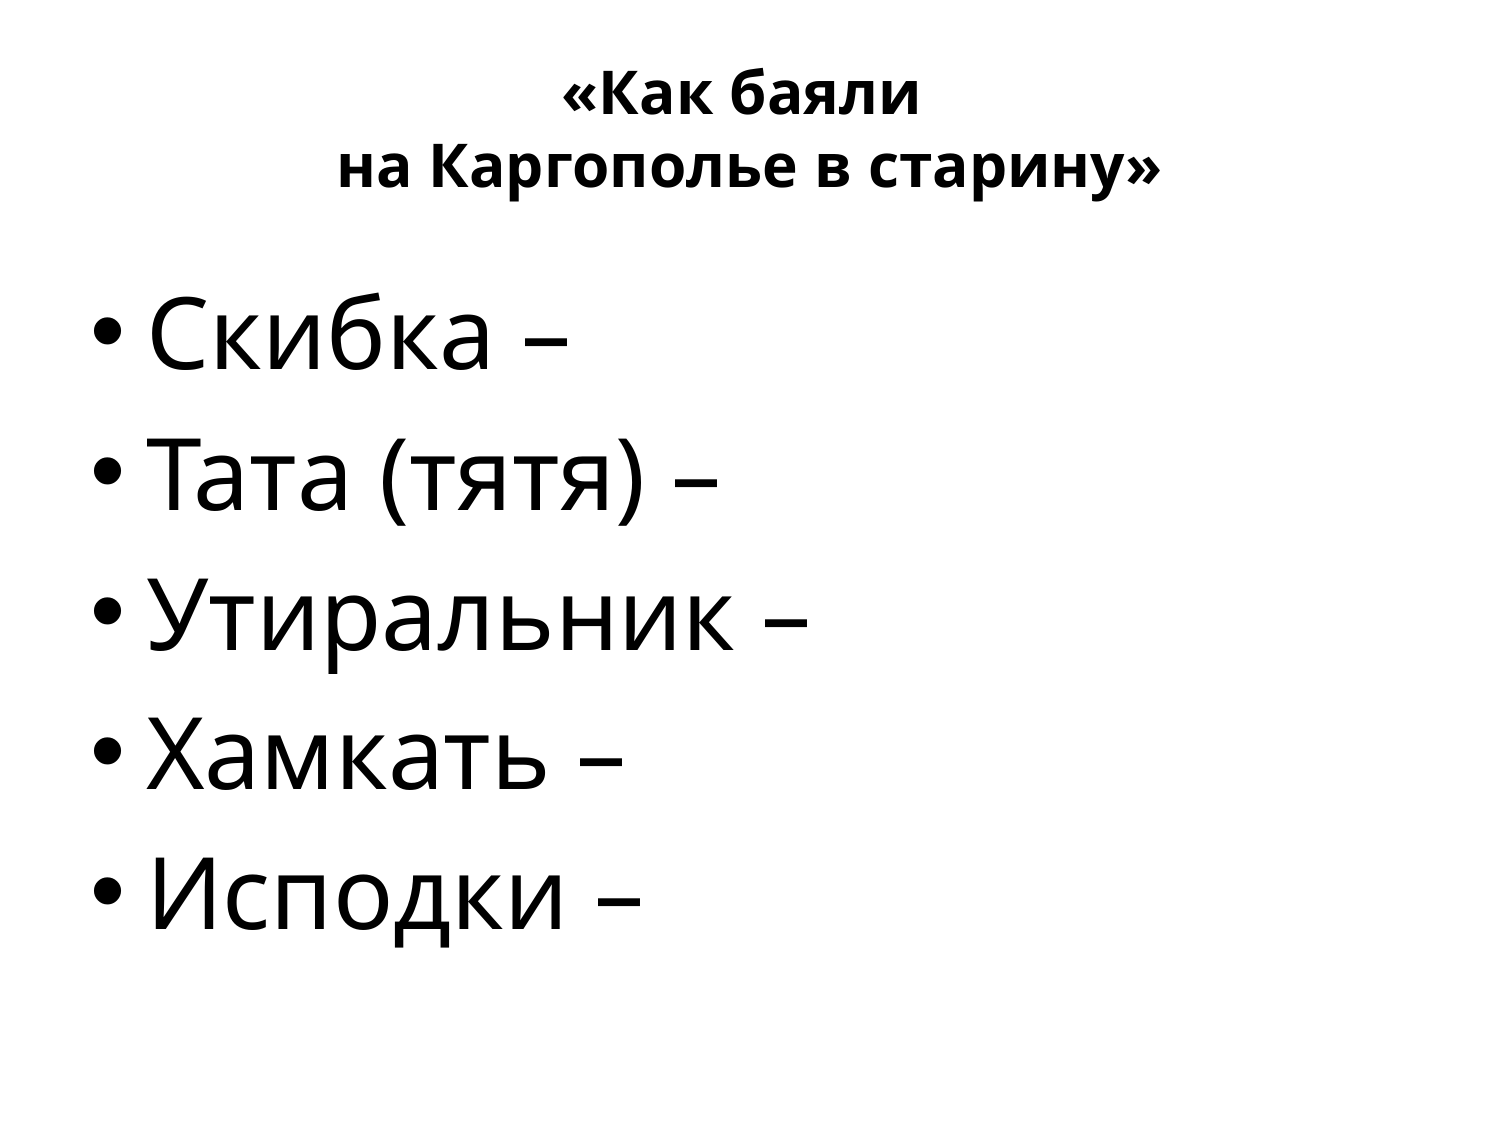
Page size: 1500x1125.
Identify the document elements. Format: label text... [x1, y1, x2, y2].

list Скибка – Тата (тятя) – Утиральник – Хамкать – Исподки – [75, 262, 1425, 1005]
title «Как баяли на Каргополье в старину» [75, 45, 1425, 262]
